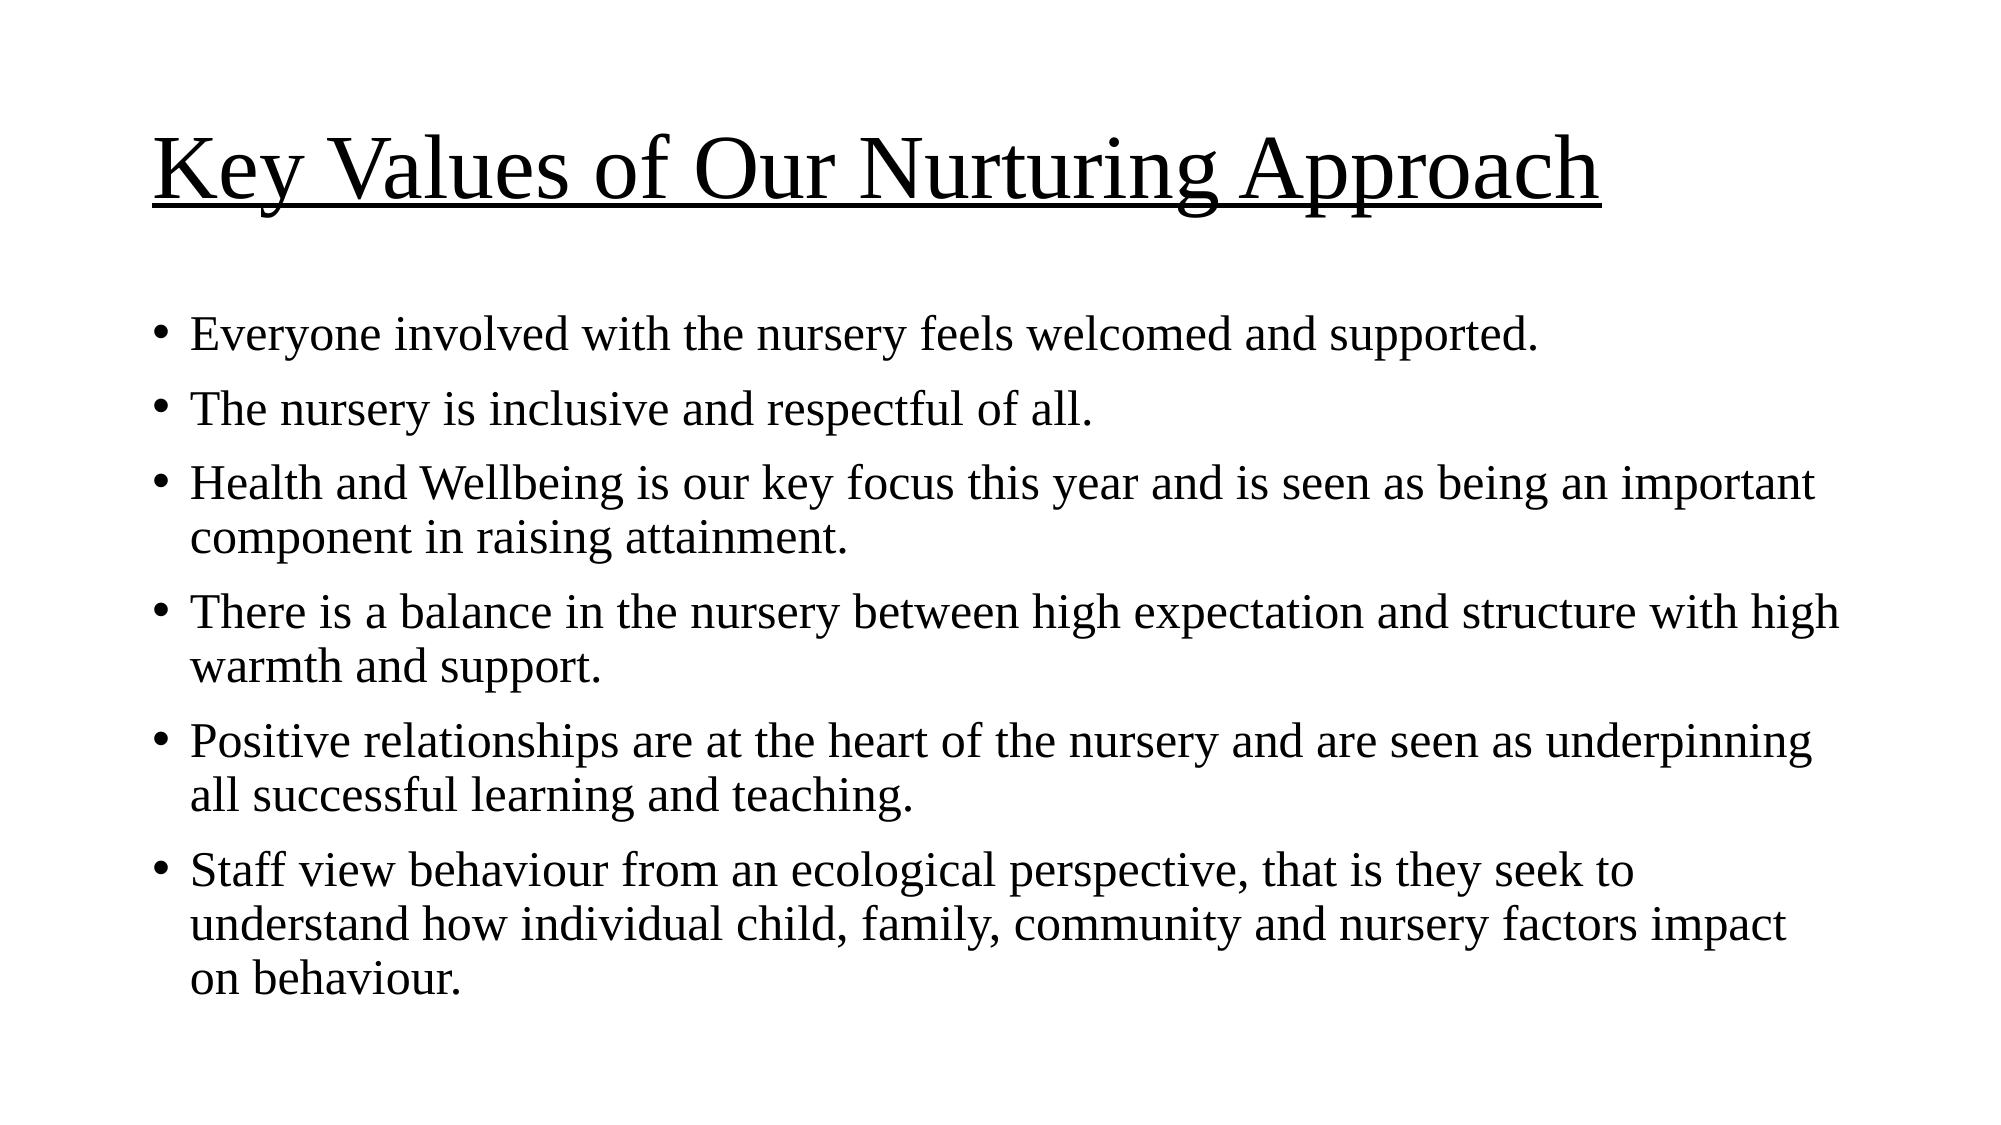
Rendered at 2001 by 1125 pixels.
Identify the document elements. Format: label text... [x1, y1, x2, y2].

title Key Values of Our Nurturing Approach [137, 59, 1863, 278]
list Everyone involved with the nursery feels welcomed and supported. The nursery is inclusive and respectful of all. Health and Wellbeing is our key focus this year and is seen as being an important component in raising attainment. There is a balance in the nursery between high expectation and structure with high warmth and support. Positive relationships are at the heart of the nursery and are seen as underpinning all successful learning and teaching. Staff view behaviour from an ecological perspective, that is they seek to understand how individual child, family, community and nursery factors impact on behaviour. [137, 299, 1863, 1014]
